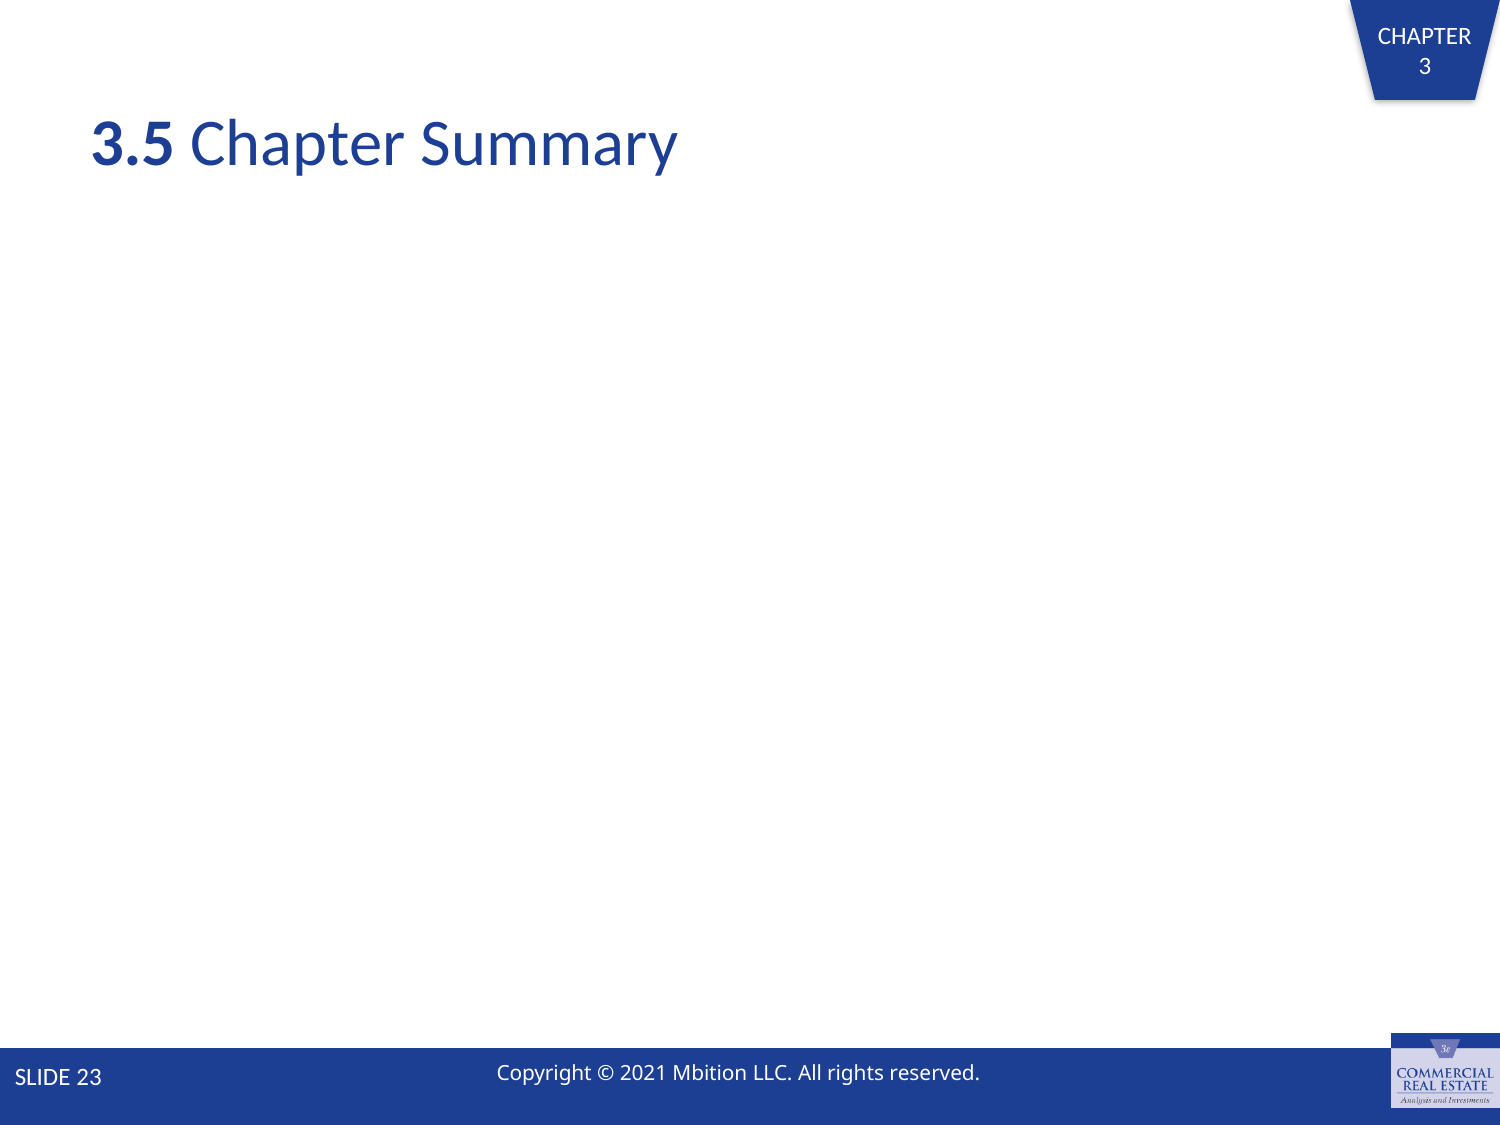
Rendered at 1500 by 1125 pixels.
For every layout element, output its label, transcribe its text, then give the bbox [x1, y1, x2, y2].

picture [1391, 1033, 1500, 1108]
title 3.5 Chapter Summary [75, 45, 1375, 233]
slide_number SLIDE 23 [0, 1052, 350, 1113]
